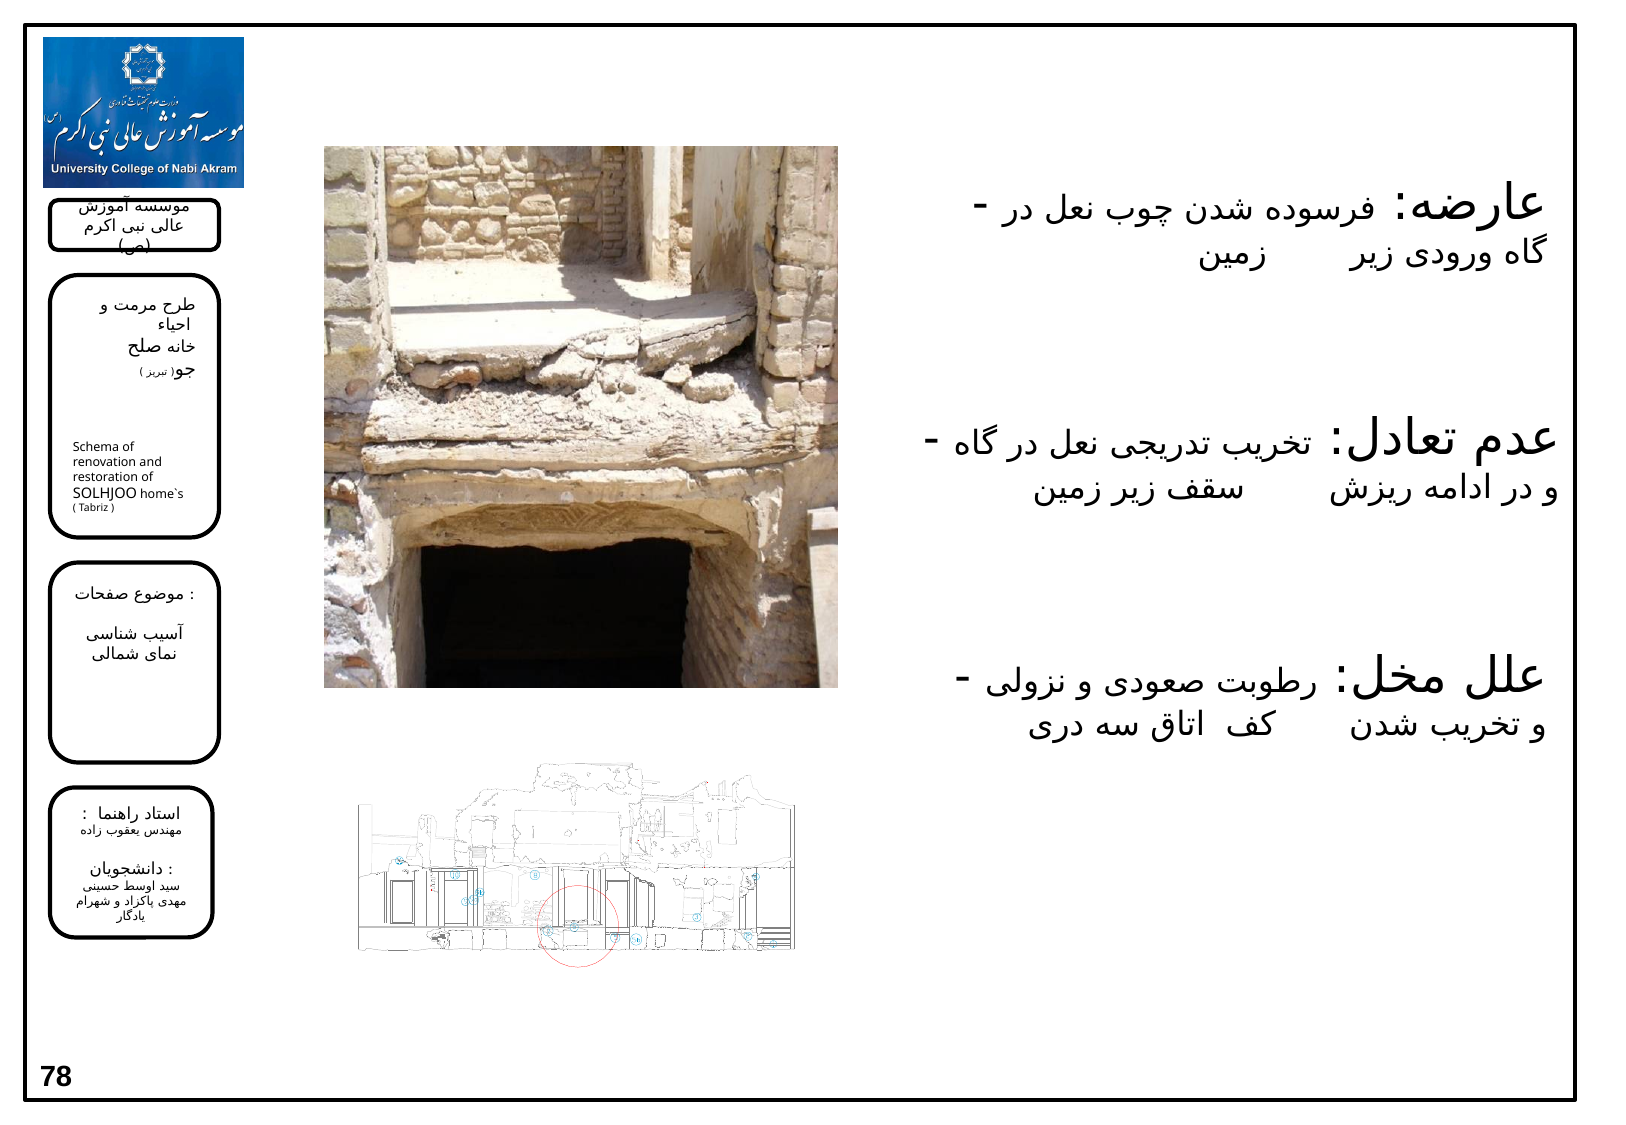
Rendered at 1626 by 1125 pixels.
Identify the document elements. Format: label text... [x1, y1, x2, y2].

picture [324, 146, 838, 688]
text_box موضوع صفحات : آسیب شناسی نمای شمالی [47, 560, 222, 765]
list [269, 713, 934, 1026]
text_box - علل مخل: رطوبت صعودی و نزولی و تخریب شدن کف اتاق سه دری [887, 574, 1563, 750]
picture [43, 37, 244, 188]
text_box [23, 23, 1577, 1102]
text_box - عارضه: فرسوده شدن چوب نعل در گاه ورودی زیر زمین [899, 162, 1563, 278]
text_box استاد راهنما : مهندس یعقوب زاده دانشجویان : سید اوسط حسینی مهدی پاکزاد و شهرام یادگار [47, 785, 215, 940]
text_box 78 [24, 1049, 125, 1100]
text_box - عدم تعادل: تخریب تدریجی نعل در گاه و در ادامه ریزش سقف زیر زمین [849, 337, 1575, 513]
